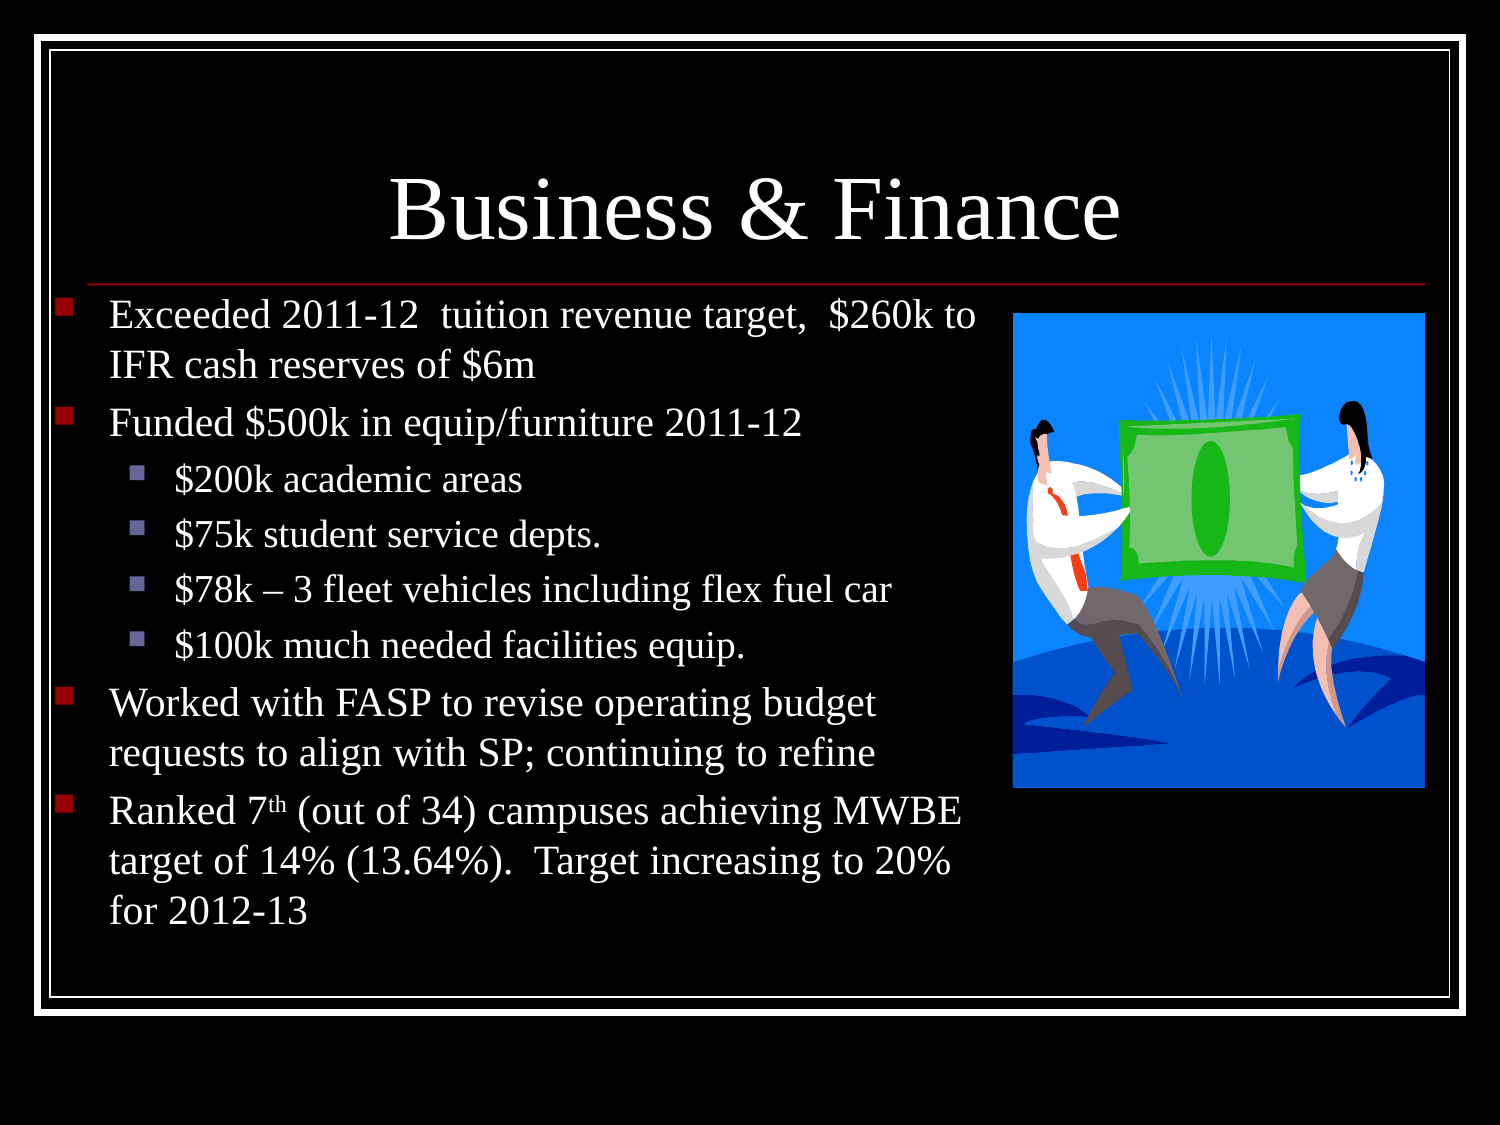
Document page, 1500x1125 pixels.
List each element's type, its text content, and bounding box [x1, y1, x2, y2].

list Exceeded 2011-12 tuition revenue target, $260k to IFR cash reserves of $6m Funded $500k in equip/furniture 2011-12 $200k academic areas $75k student service depts. $78k – 3 fleet vehicles including flex fuel car $100k much needed facilities equip. Worked with FASP to revise operating budget requests to align with SP; continuing to refine Ranked 7th (out of 34) campuses achieving MWBE target of 14% (13.64%). Target increasing to 20% for 2012-13 [37, 278, 1013, 954]
picture [1012, 312, 1426, 788]
title Business & Finance [87, 77, 1425, 266]
